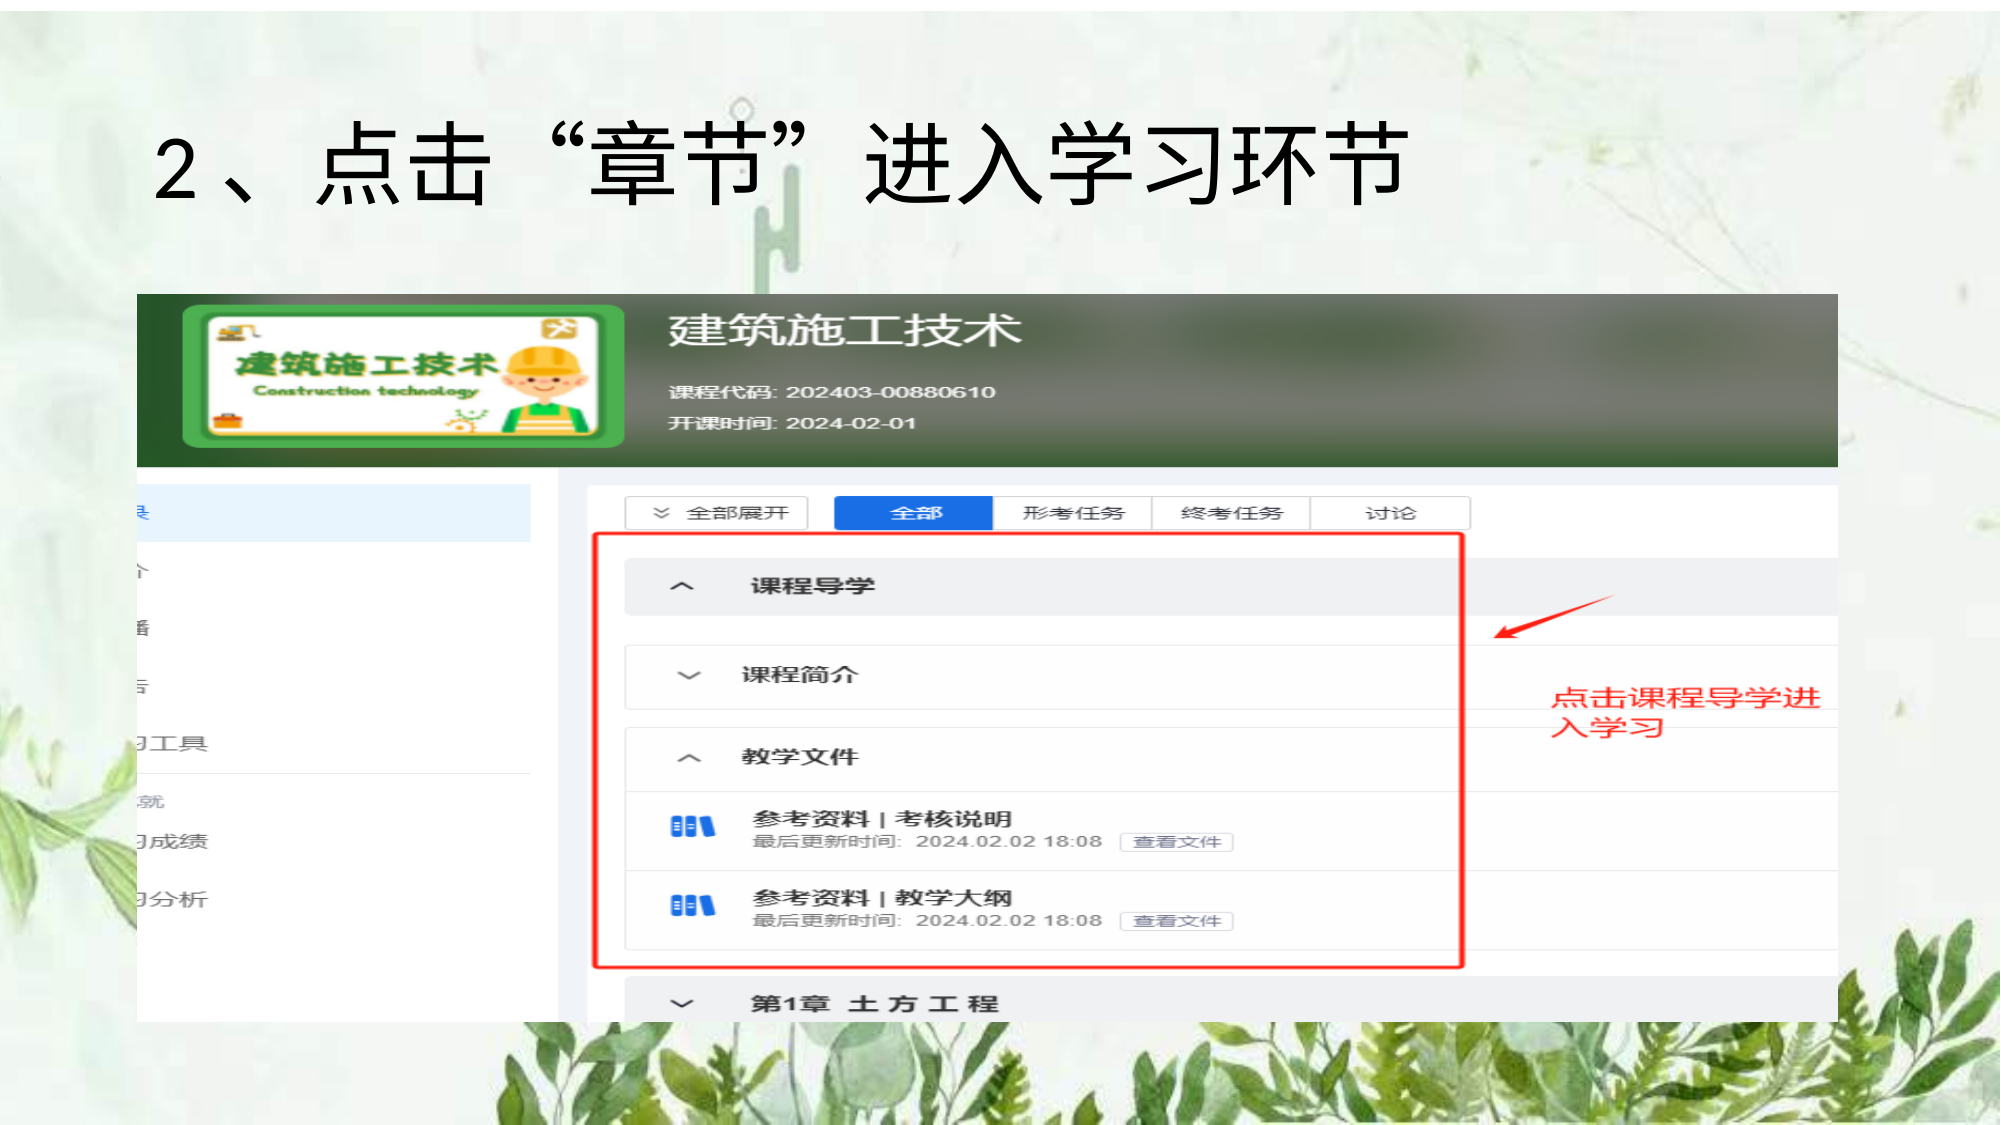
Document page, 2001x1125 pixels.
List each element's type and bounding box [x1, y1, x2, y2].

list [136, 294, 1838, 1022]
picture [0, 10, 2000, 1125]
